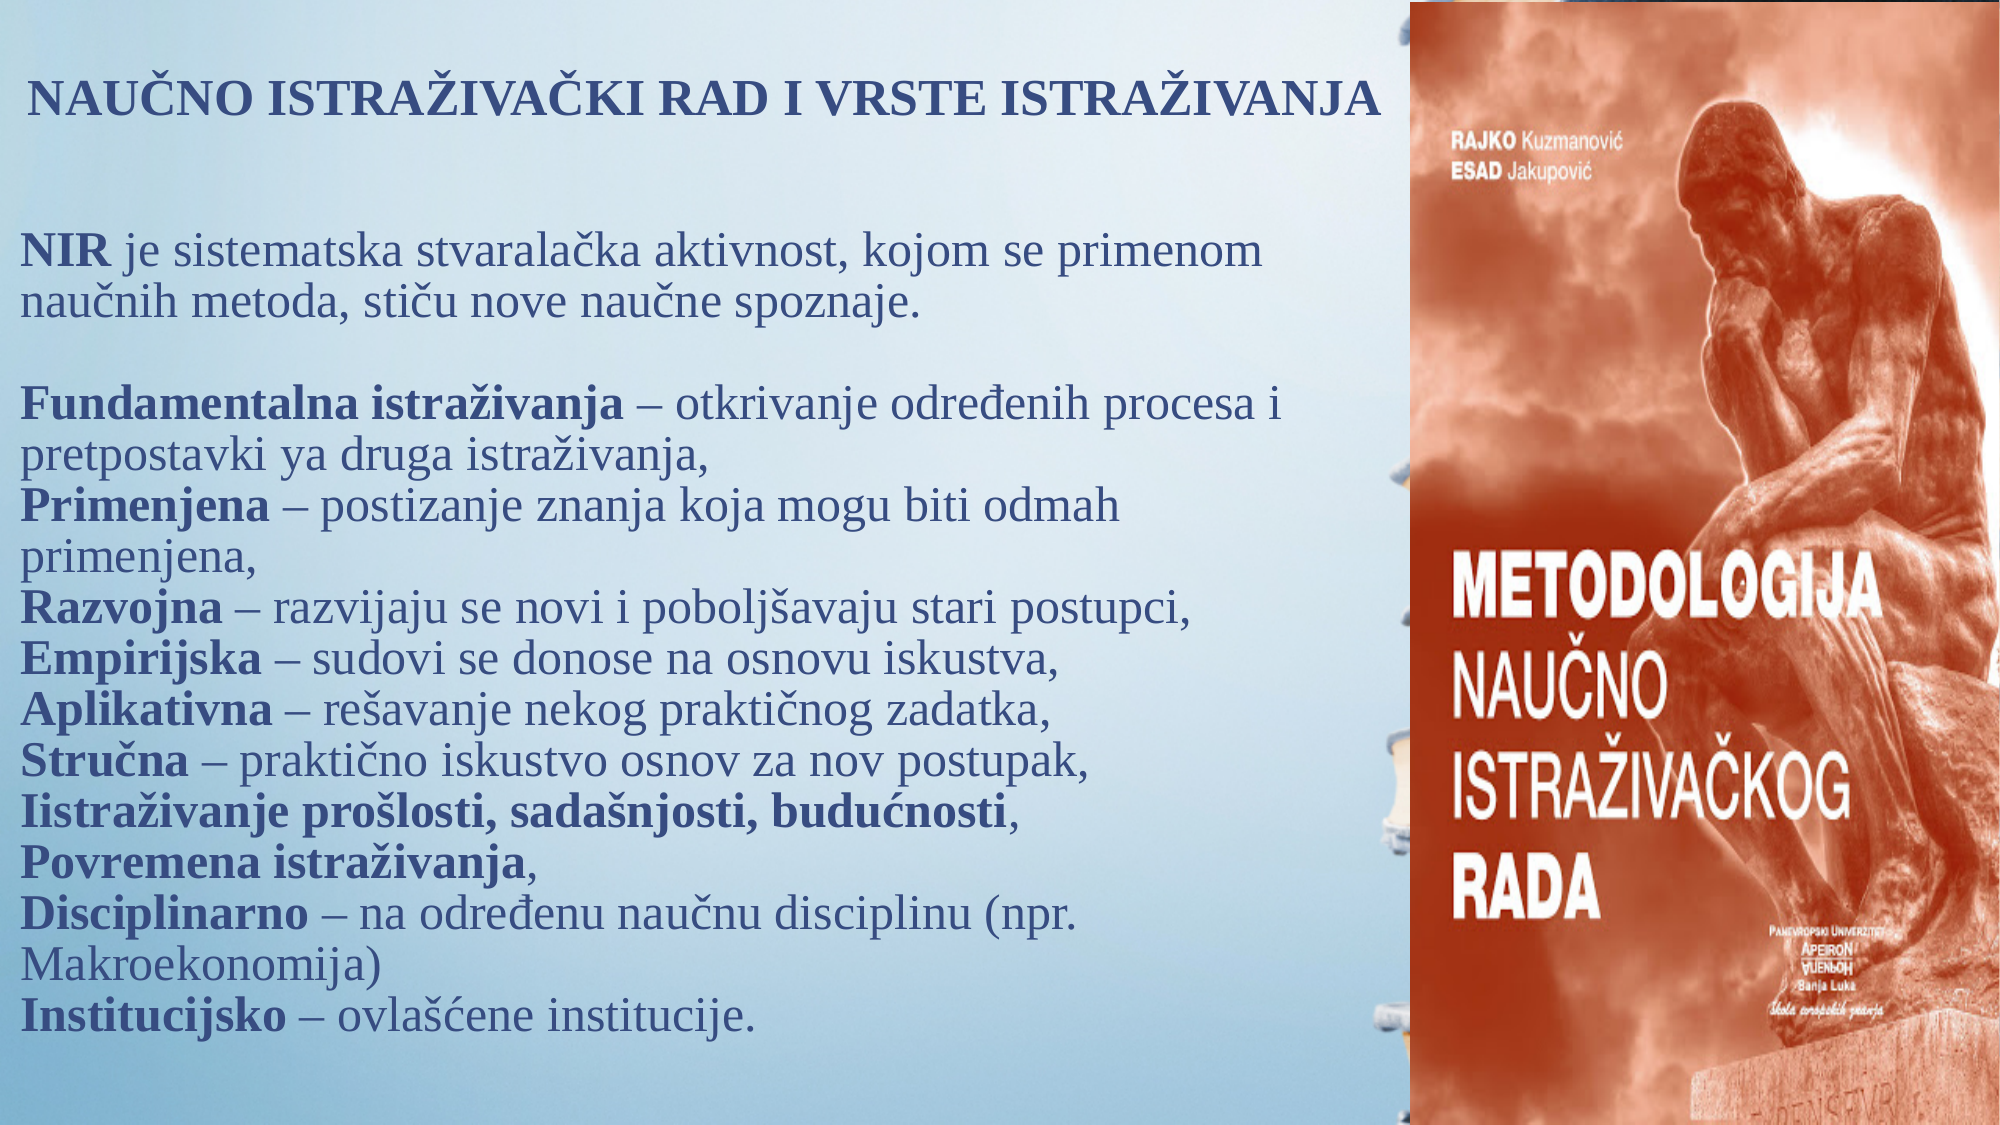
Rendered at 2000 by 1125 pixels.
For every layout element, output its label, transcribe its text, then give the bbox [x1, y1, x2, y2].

list NAUČNO ISTRAŽIVAČKI RAD I VRSTE ISTRAŽIVANJA [0, 0, 1411, 138]
picture [0, 0, 2000, 1125]
title NIR je sistematska stvaralačka aktivnost, kojom se primenom naučnih metoda, stiču nove naučne spoznaje. Fundamentalna istraživanja – otkrivanje određenih procesa i pretpostavki ya druga istraživanja, Primenjena – postizanje znanja koja mogu biti odmah primenjena, Razvojna – razvijaju se novi i poboljšavaju stari postupci, Empirijska – sudovi se donose na osnovu iskustva, Aplikativna – rešavanje nekog praktičnog zadatka, Stručna – praktično iskustvo osnov za nov postupak, Iistraživanje prošlosti, sadašnjosti, budućnosti, Povremena istraživanja, Disciplinarno – na određenu naučnu disciplinu (npr. Makroekonomija) Institucijsko – ovlašćene institucije. [0, 216, 1390, 1125]
